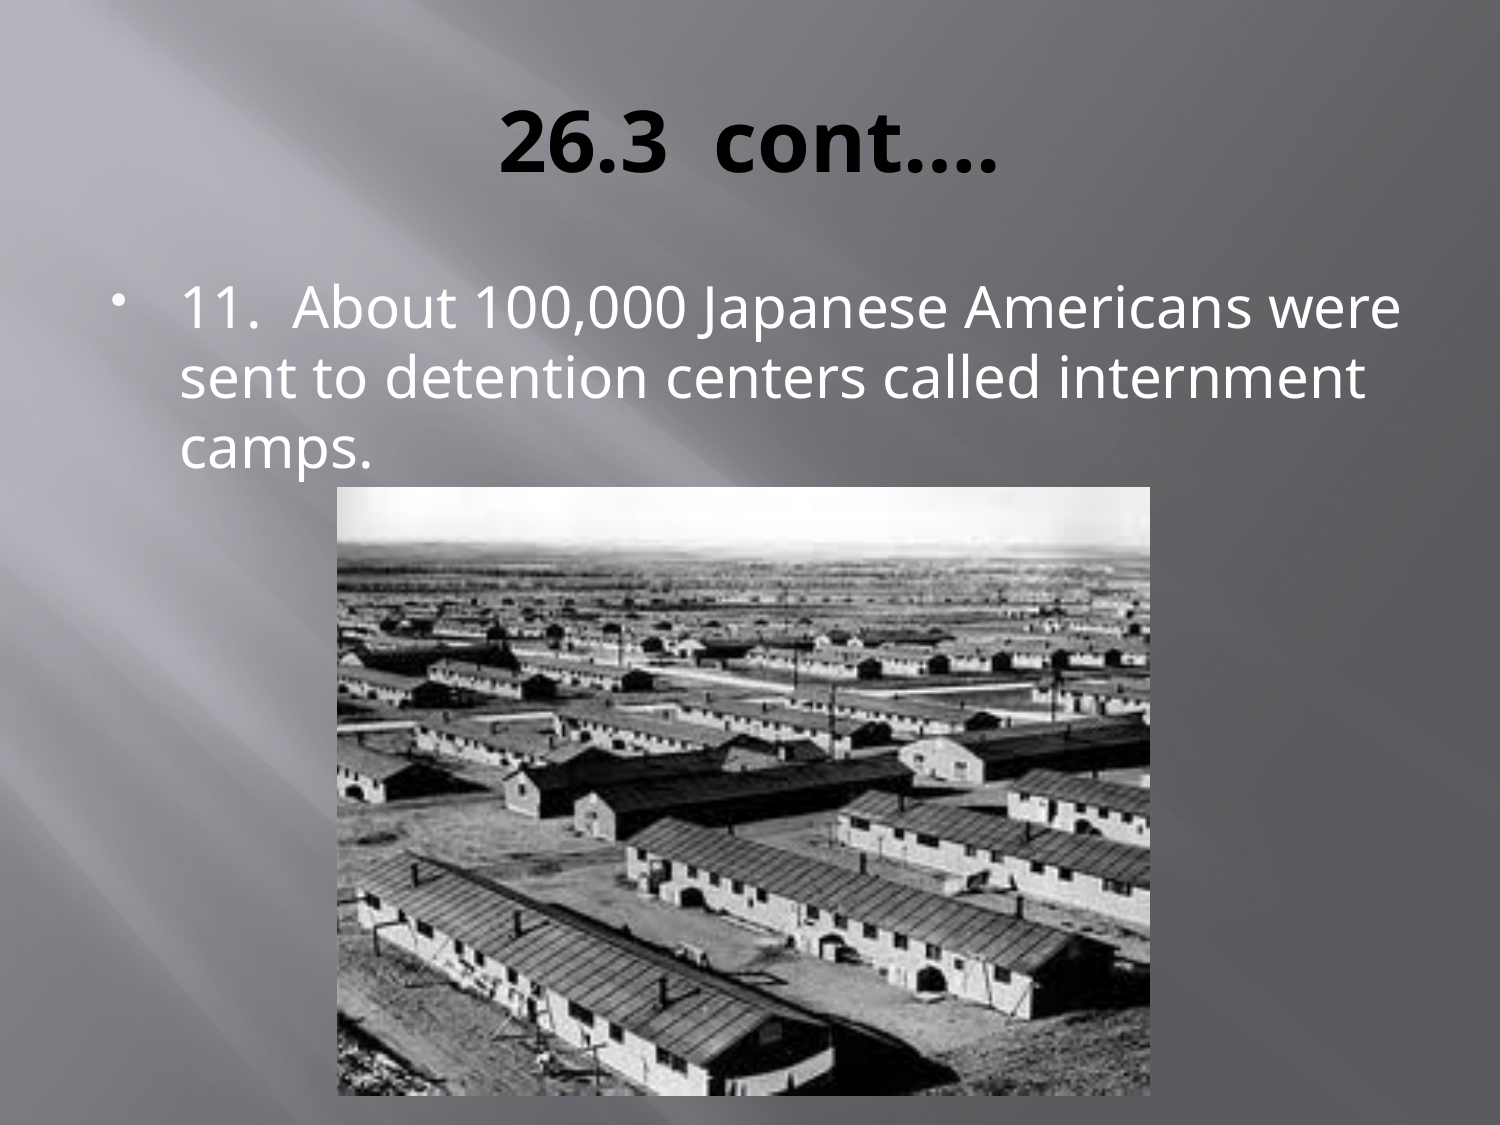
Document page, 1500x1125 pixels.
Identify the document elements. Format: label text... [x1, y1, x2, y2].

list 11. About 100,000 Japanese Americans were sent to detention centers called internment camps. [75, 262, 1425, 1035]
picture [337, 487, 1151, 1097]
title 26.3 cont…. [75, 45, 1425, 233]
